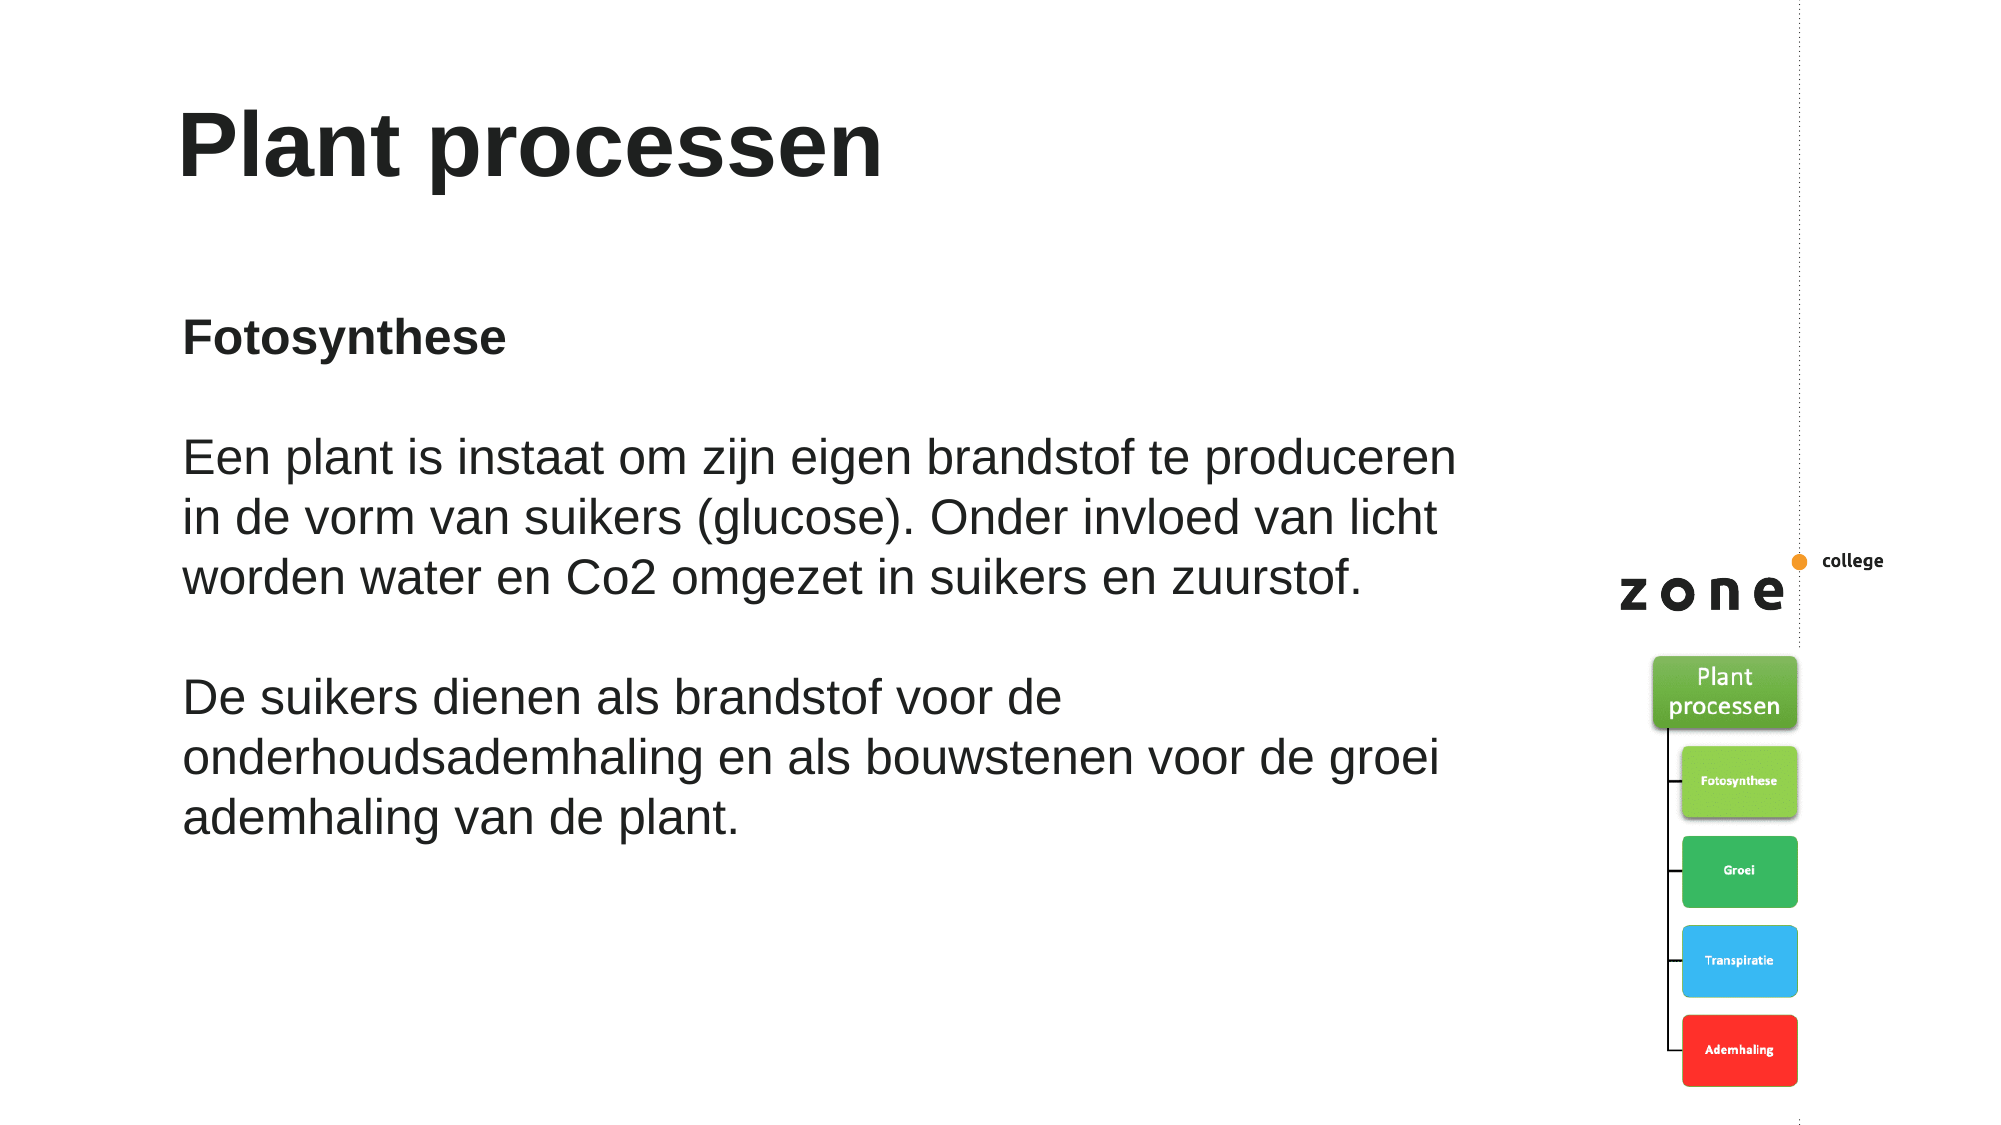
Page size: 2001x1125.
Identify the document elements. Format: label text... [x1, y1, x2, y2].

title Plant processen [177, 97, 1471, 261]
list Fotosynthese Een plant is instaat om zijn eigen brandstof te produceren in de vorm van suikers (glucose). Onder invloed van licht worden water en Co2 omgezet in suikers en zuurstof. De suikers dienen als brandstof voor de onderhoudsademhaling en als bouwstenen voor de groei ademhaling van de plant. [182, 304, 1477, 1082]
picture [1596, 0, 2001, 1125]
